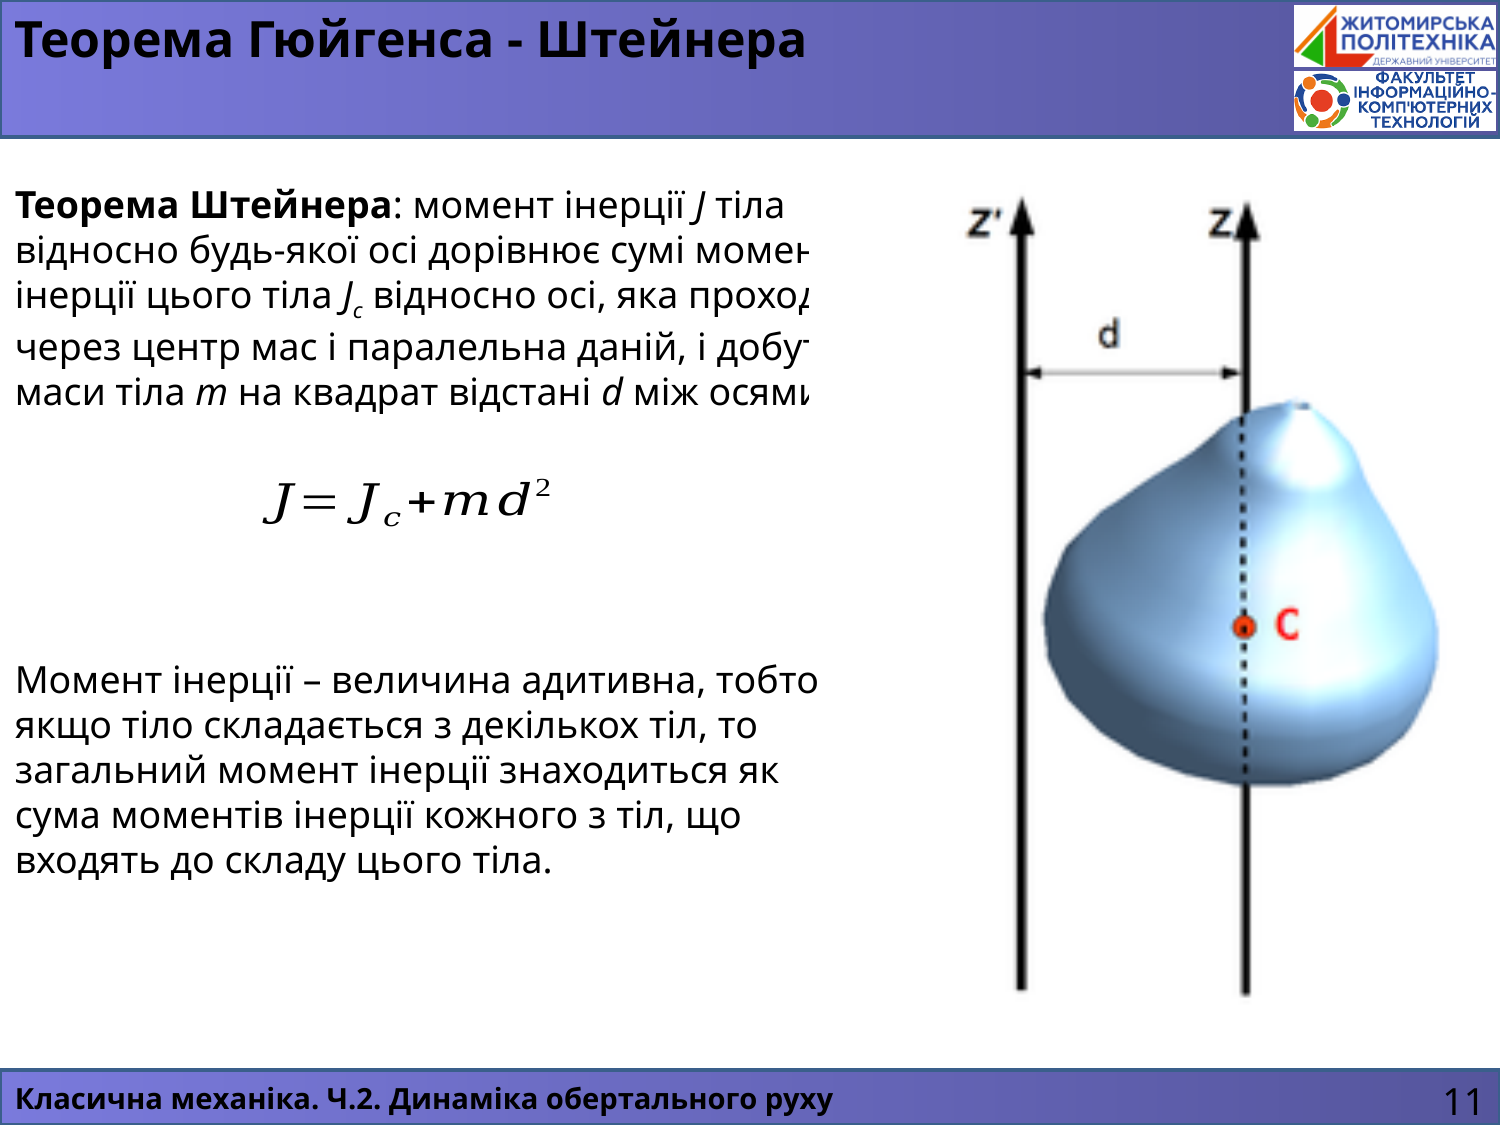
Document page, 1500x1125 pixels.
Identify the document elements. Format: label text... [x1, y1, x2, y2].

text_box Класична механіка. Ч.2. Динаміка обертального руху [0, 1068, 1500, 1125]
text_box [1306, 0, 1500, 10]
picture [1294, 70, 1496, 131]
text_box Теорема Гюйгенса - Штейнера [0, 0, 1306, 75]
text_box Момент інерції – величина адитивна, тобто якщо тіло складається з декількох тіл, то загальний момент інерції знаходиться як сума моментів інерції кожного з тіл, що входять до складу цього тіла. [0, 648, 803, 889]
text_box Теорема Штейнера: момент інерції J тіла відносно будь-якої осі дорівнює сумі моменту інерції цього тіла Jc відносно осі, яка проходить через центр мас і паралельна даній, і добутку маси тіла m на квадрат відстані d між осями: [0, 174, 803, 421]
text_box 11 [1399, 1070, 1500, 1125]
picture [808, 157, 1496, 1030]
text_box [0, 75, 1295, 139]
picture [1294, 5, 1496, 67]
text_box [1494, 132, 1500, 139]
